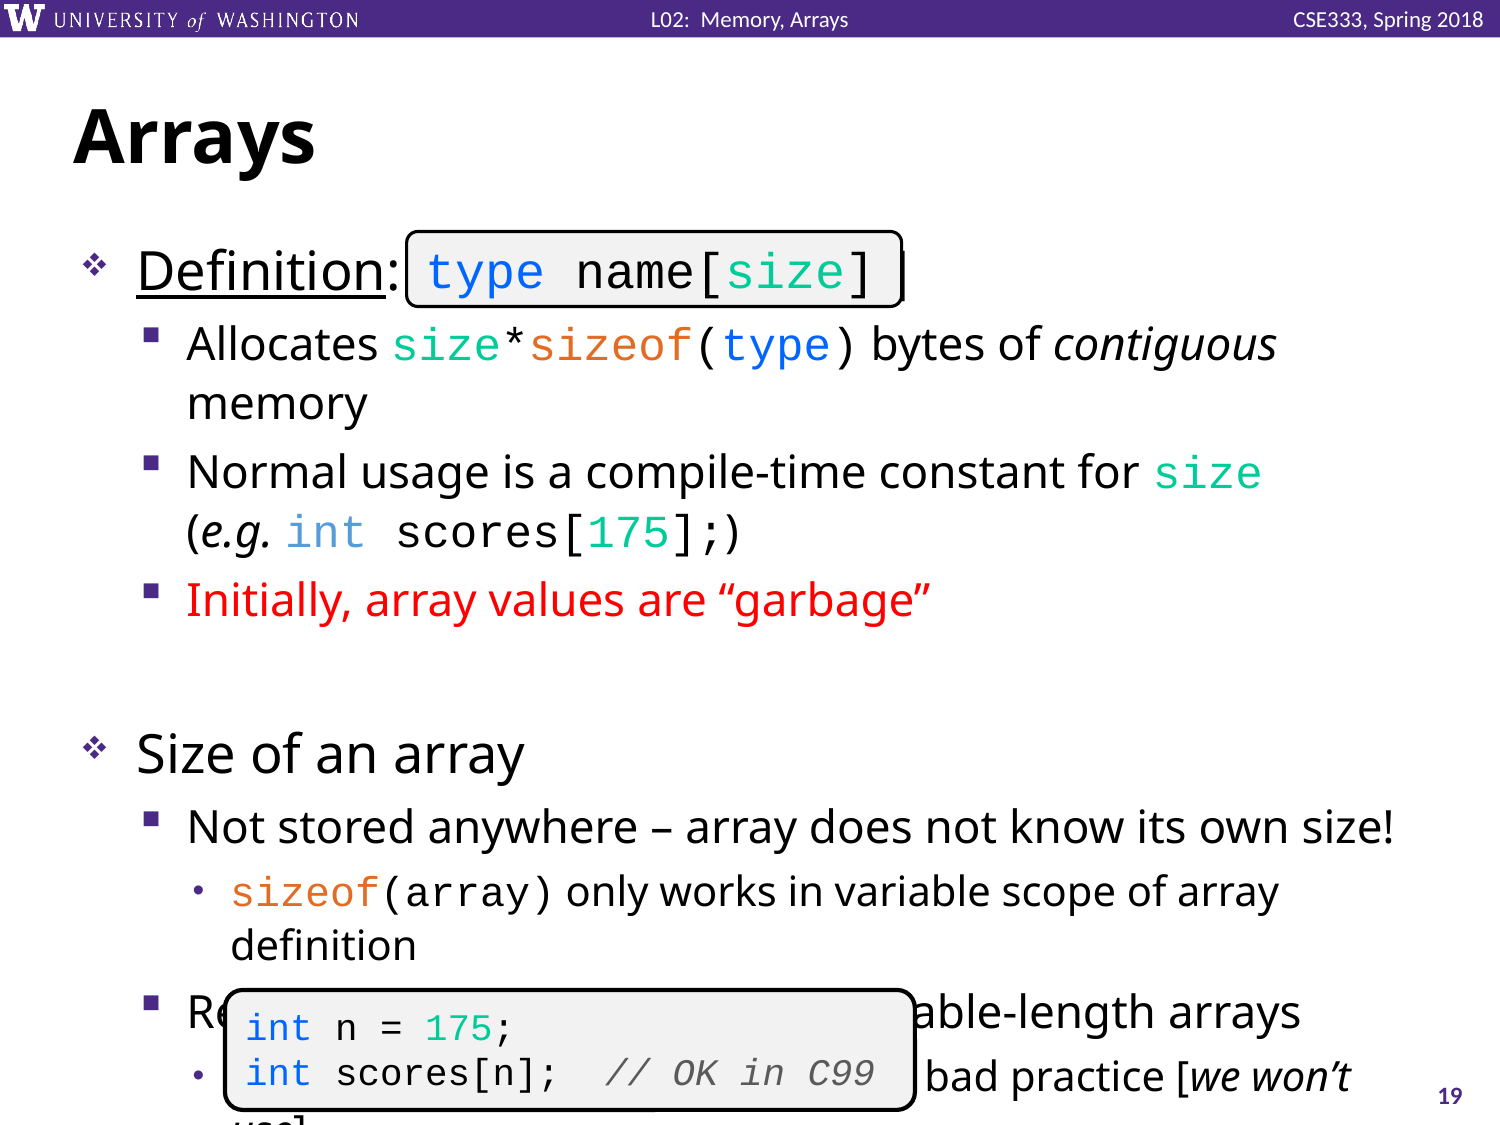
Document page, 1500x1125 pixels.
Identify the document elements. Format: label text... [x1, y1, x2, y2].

slide_number 19 [1400, 1065, 1500, 1125]
list Definition: type name[size] Allocates size*sizeof(type) bytes of contiguous memory Normal usage is a compile-time constant for size (e.g. int scores[175];) Initially, array values are “garbage” Size of an array Not stored anywhere – array does not know its own size! sizeof(array) only works in variable scope of array definition Recent versions of C allow for variable-length arrays Uncommon and can be considered bad practice [we won’t use] [64, 223, 1438, 1040]
picture [4, 4, 358, 32]
text_box int n = 175; int scores[n]; // OK in C99 [224, 989, 915, 1110]
title Arrays [58, 71, 1438, 197]
text_box type name[size] [406, 231, 902, 307]
